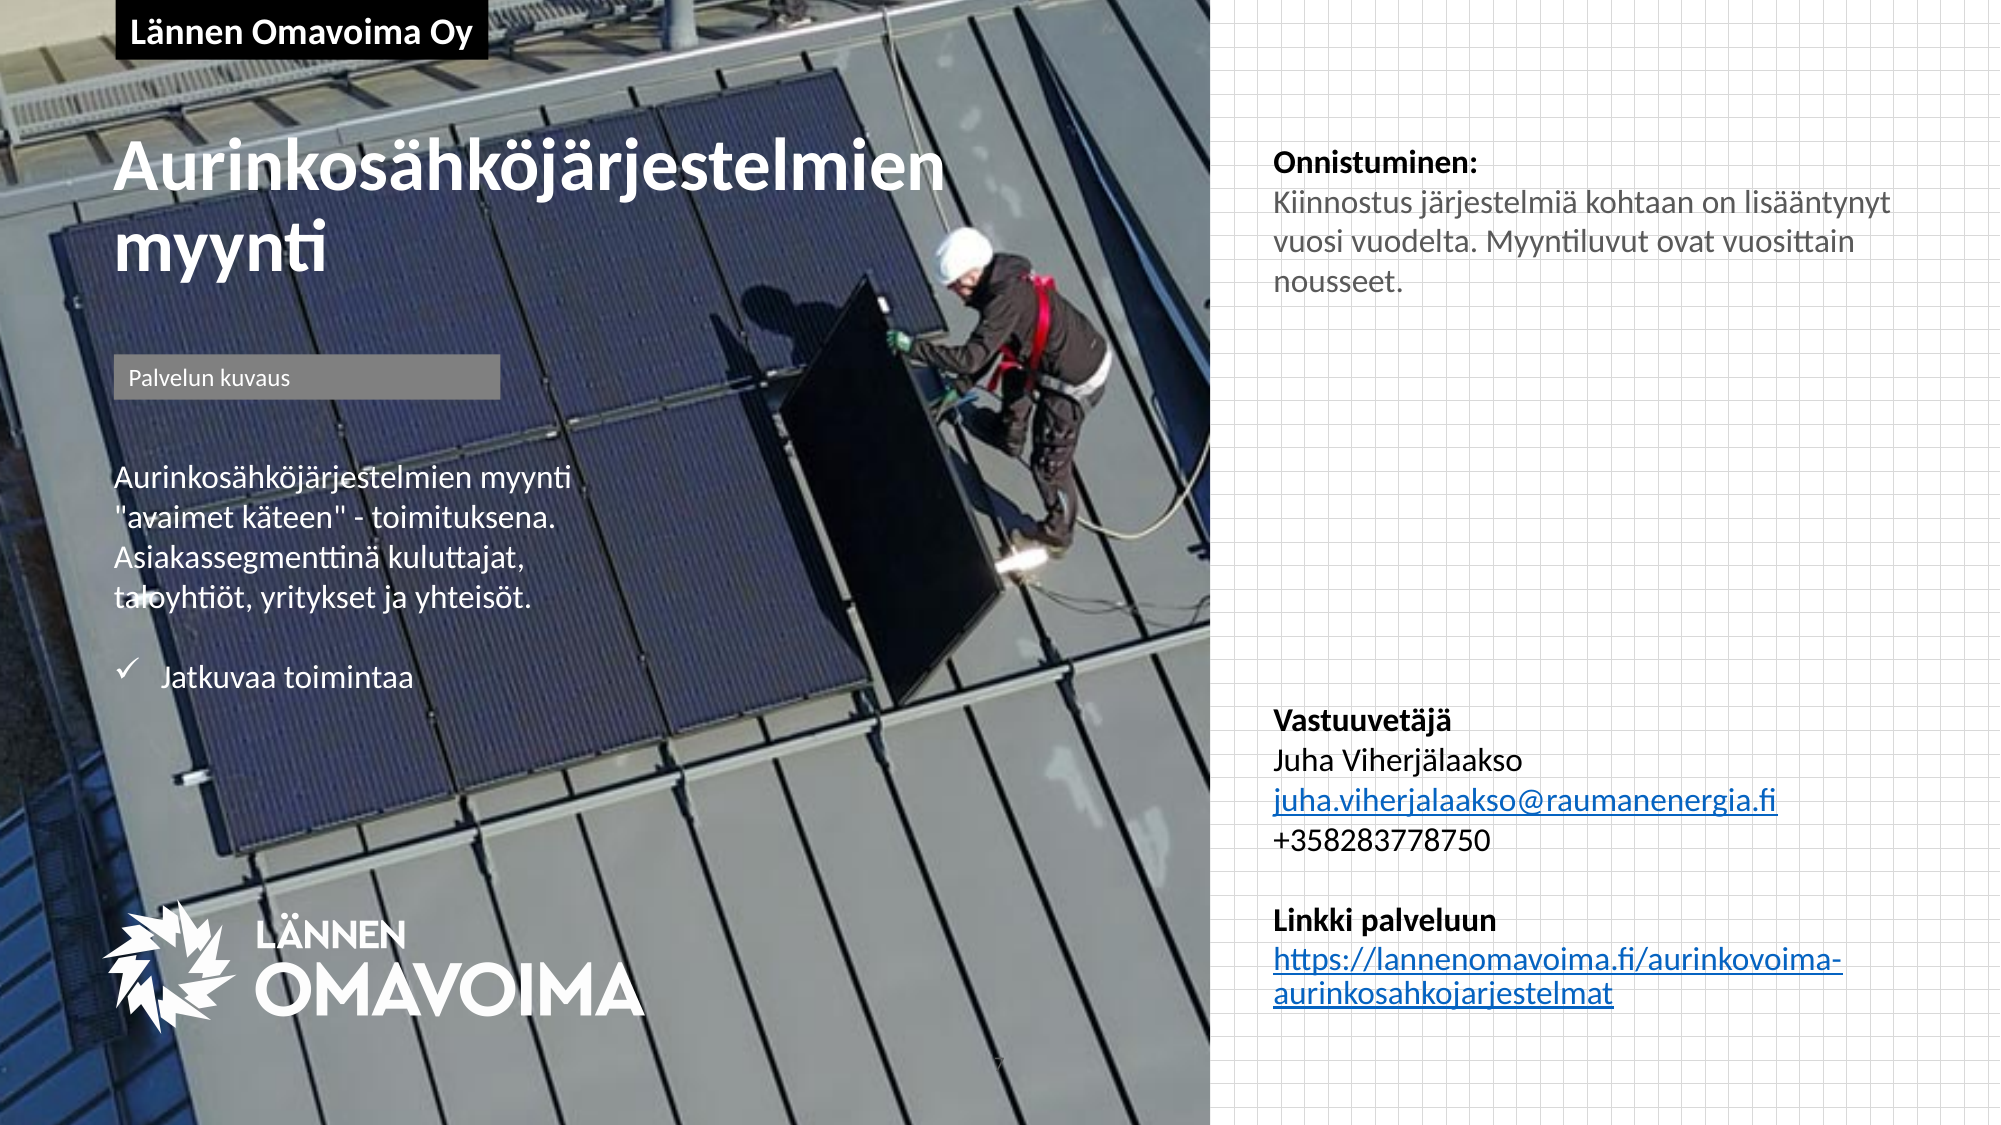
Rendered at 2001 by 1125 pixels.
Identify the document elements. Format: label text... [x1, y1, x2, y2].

picture [0, 0, 1211, 1125]
text_box Onnistuminen: Kiinnostus järjestelmiä kohtaan on lisääntynyt vuosi vuodelta. Myyntiluvut ovat vuosittain nousseet. [1273, 139, 1910, 300]
text_box [1211, 0, 2000, 1125]
text_box Vastuuvetäjä Juha Viherjälaakso juha.viherjalaakso@raumanenergia.fi +358283778750 Linkki palveluun https://lannenomavoima.fi/aurinkovoima-aurinkosahkojarjestelmat [1273, 698, 1847, 978]
